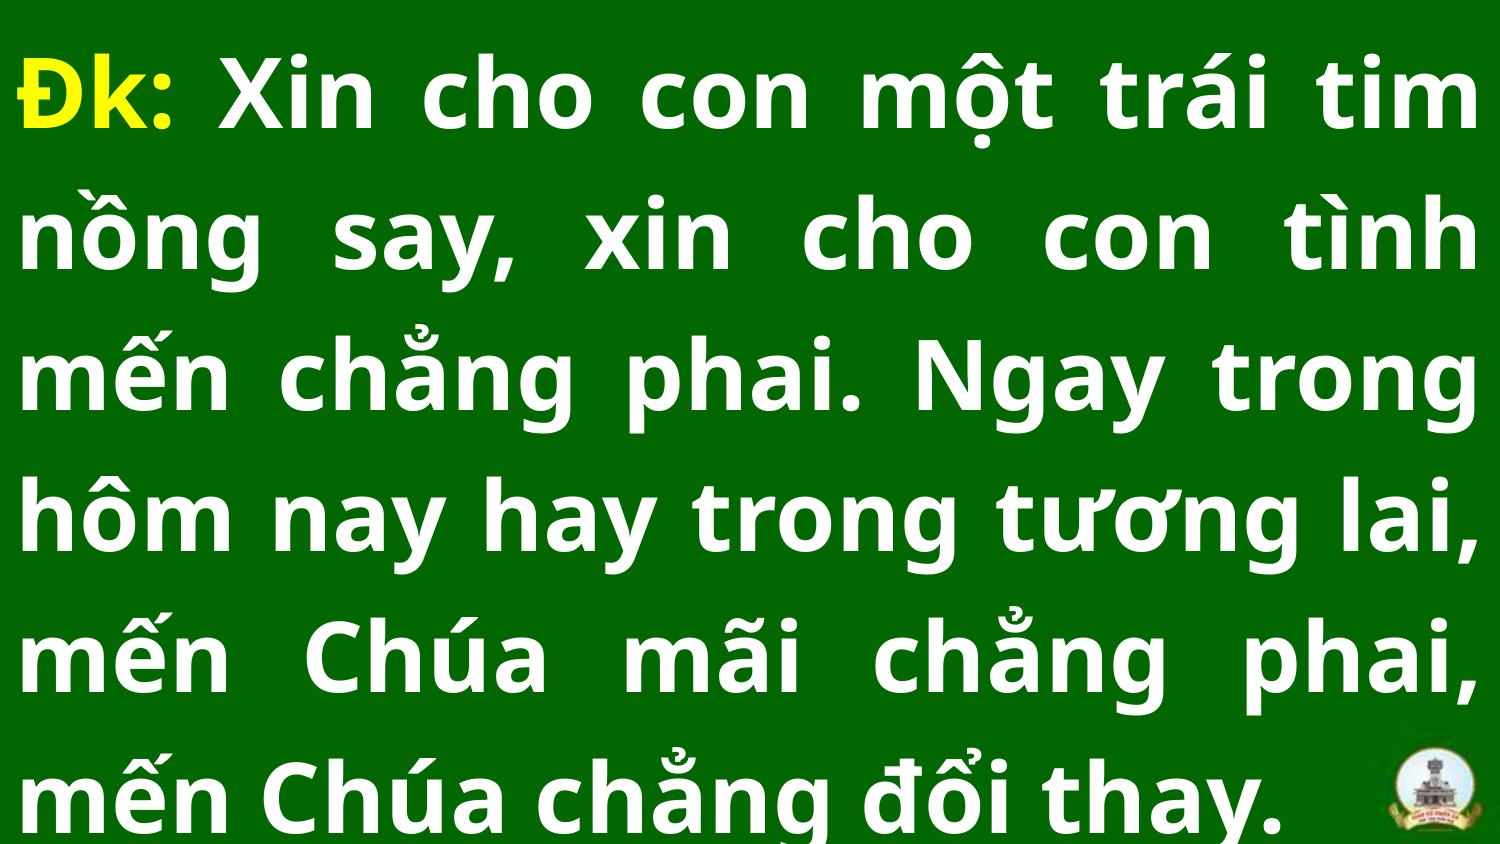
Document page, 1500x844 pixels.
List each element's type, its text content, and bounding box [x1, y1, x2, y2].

list Đk: Xin cho con một trái tim nồng say, xin cho con tình mến chẳng phai. Ngay trong hôm nay hay trong tương lai, mến Chúa mãi chẳng phai, mến Chúa chẳng đổi thay. [0, 0, 1500, 844]
